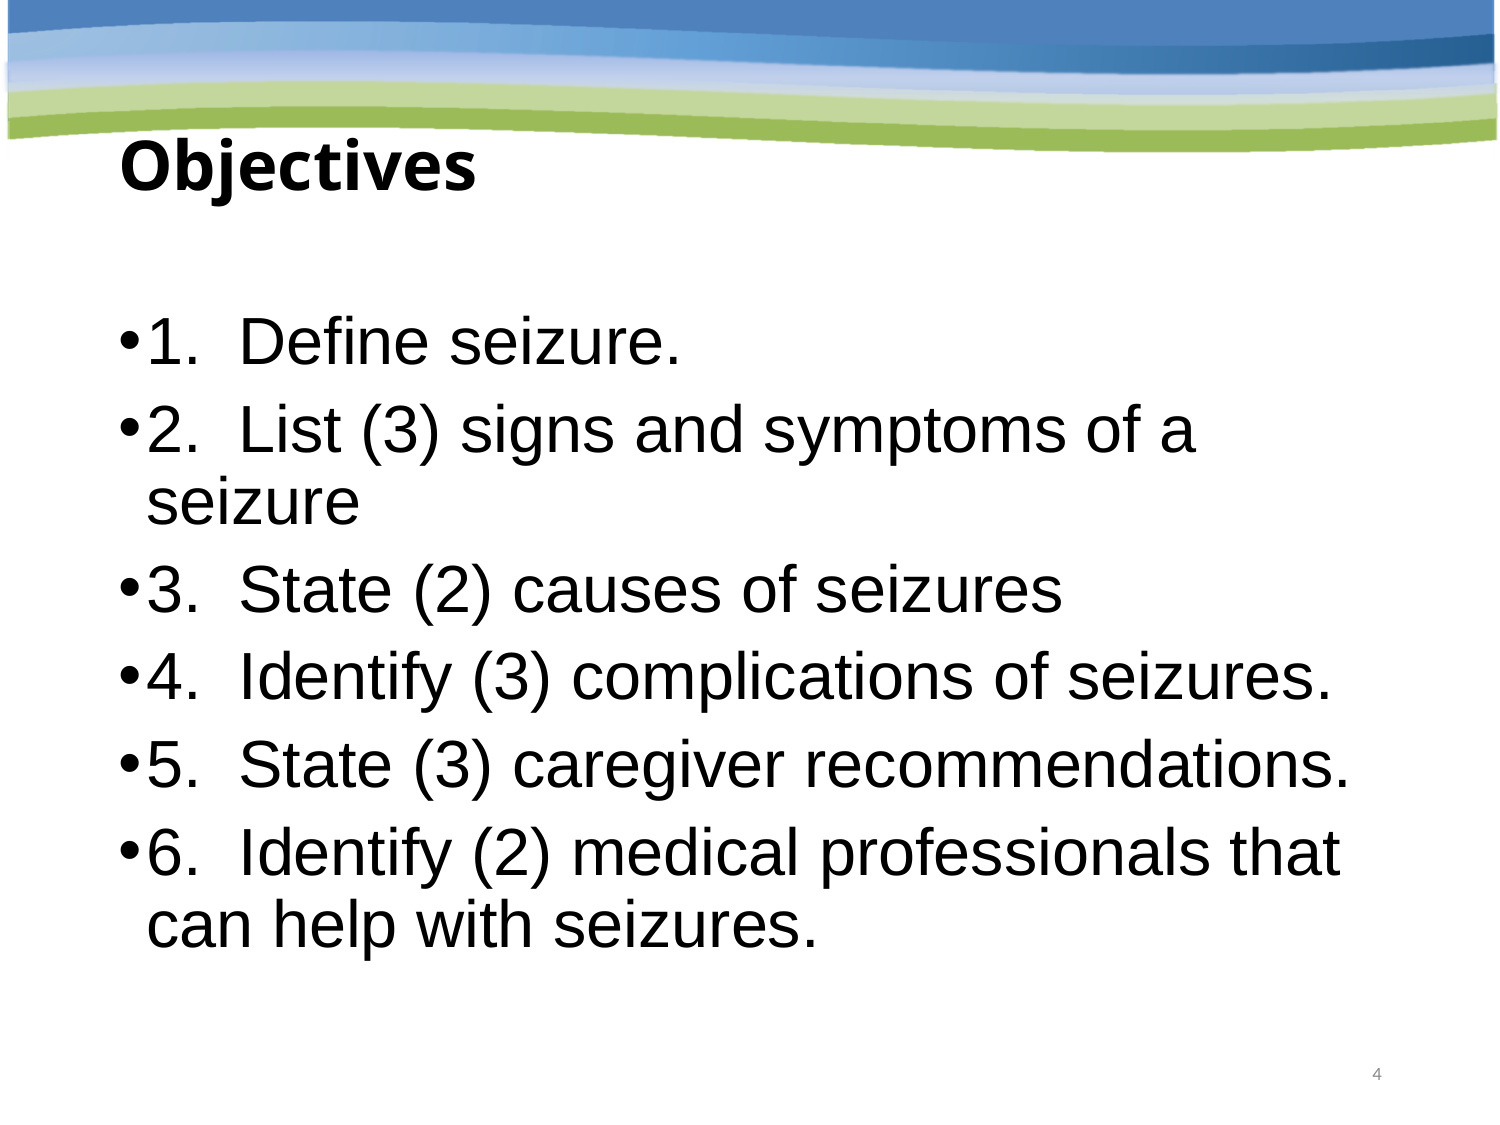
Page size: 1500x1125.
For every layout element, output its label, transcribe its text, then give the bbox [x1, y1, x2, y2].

slide_number 4 [1059, 1042, 1397, 1103]
list 1. Define seizure. 2. List (3) signs and symptoms of a seizure 3. State (2) causes of seizures 4. Identify (3) complications of seizures. 5. State (3) caregiver recommendations. 6. Identify (2) medical professionals that can help with seizures. [103, 299, 1397, 1014]
title Objectives​ [103, 59, 1397, 278]
picture [0, 0, 1500, 1125]
